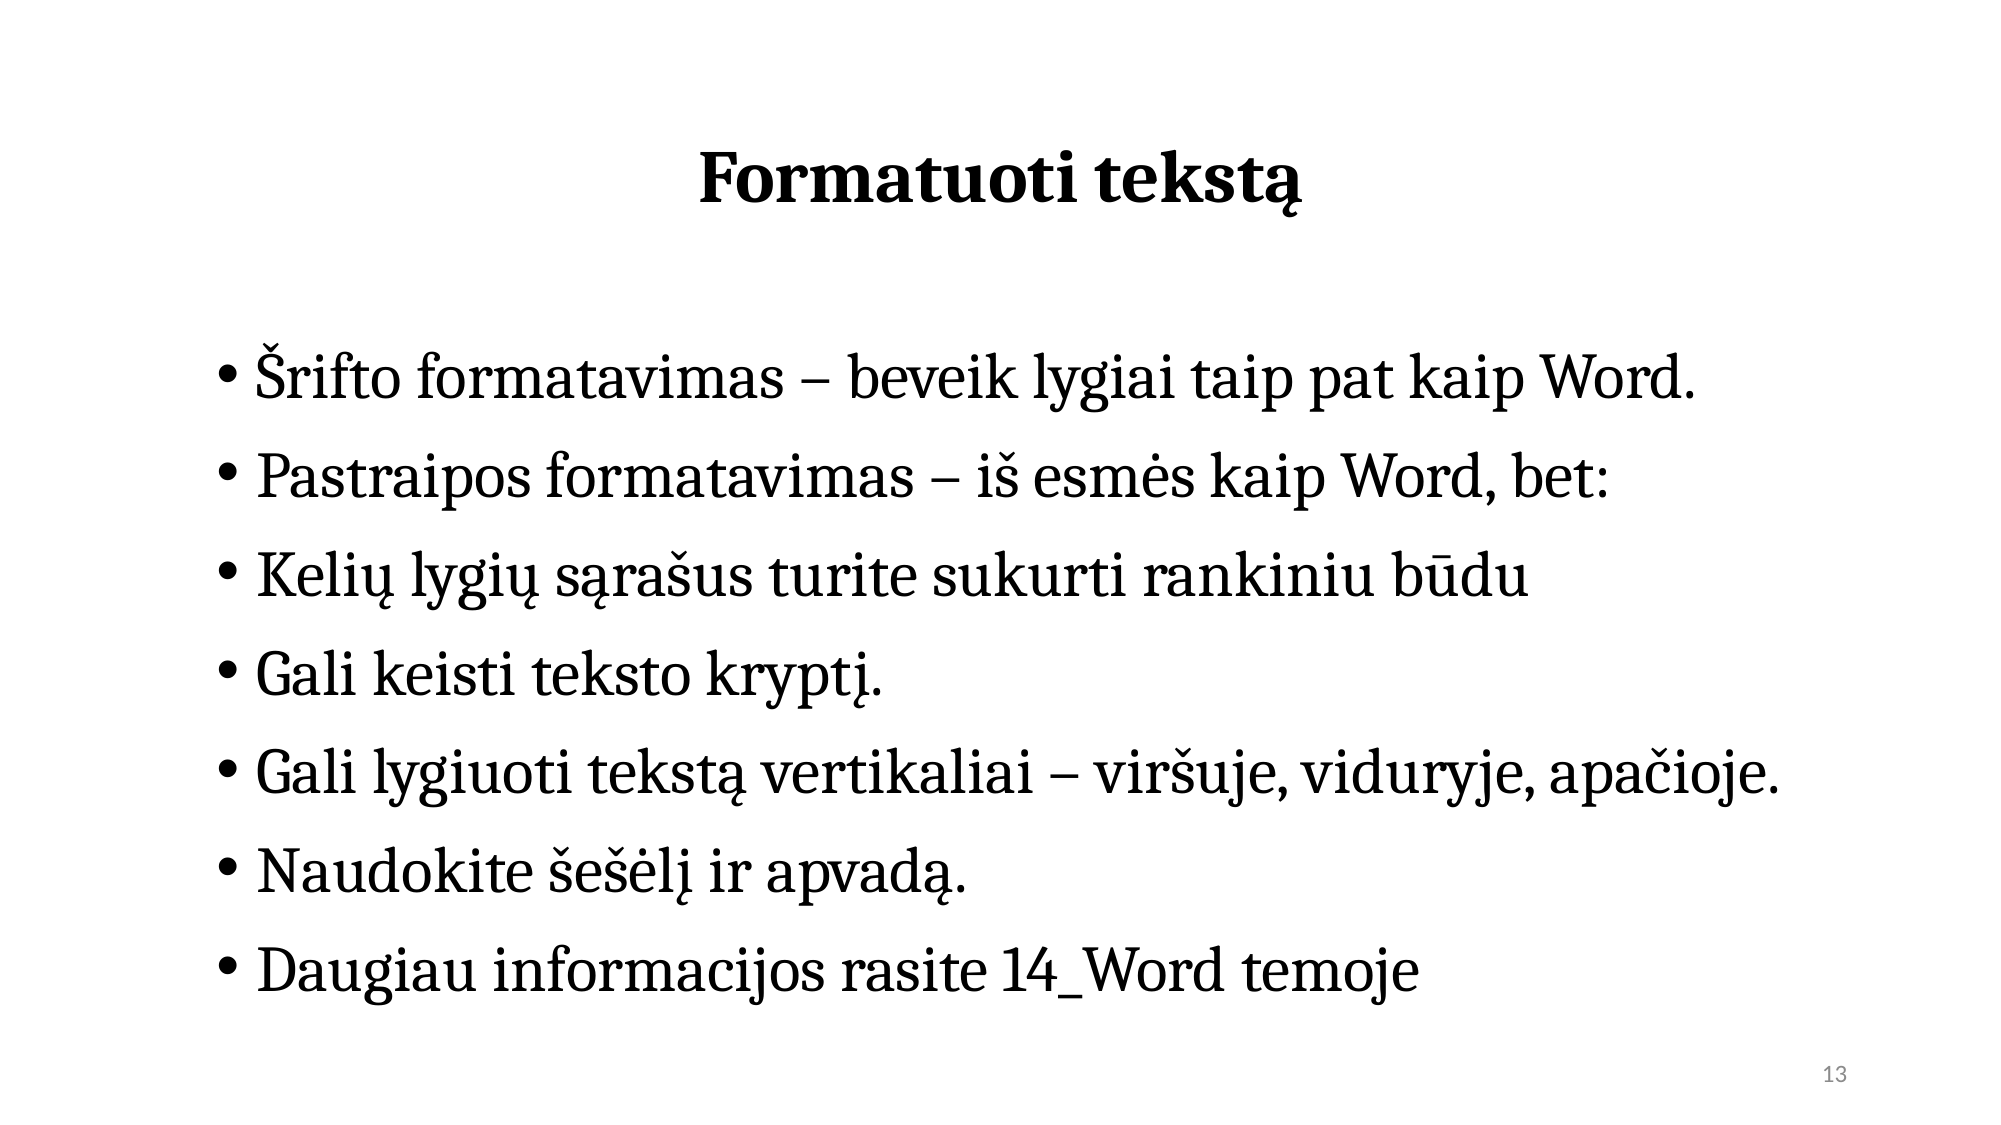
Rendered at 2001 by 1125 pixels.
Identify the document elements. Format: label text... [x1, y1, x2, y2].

slide_number 13 [1412, 1042, 1863, 1103]
title Formatuoti tekstą [56, 59, 1947, 297]
list Šrifto formatavimas – beveik lygiai taip pat kaip Word. Pastraipos formatavimas – iš esmės kaip Word, bet: Kelių lygių sąrašus turite sukurti rankiniu būdu Gali keisti teksto kryptį. Gali lygiuoti tekstą vertikaliai – viršuje, viduryje, apačioje. Naudokite šešėlį ir apvadą. Daugiau informacijos rasite 14_Word temoje [201, 325, 1863, 1014]
